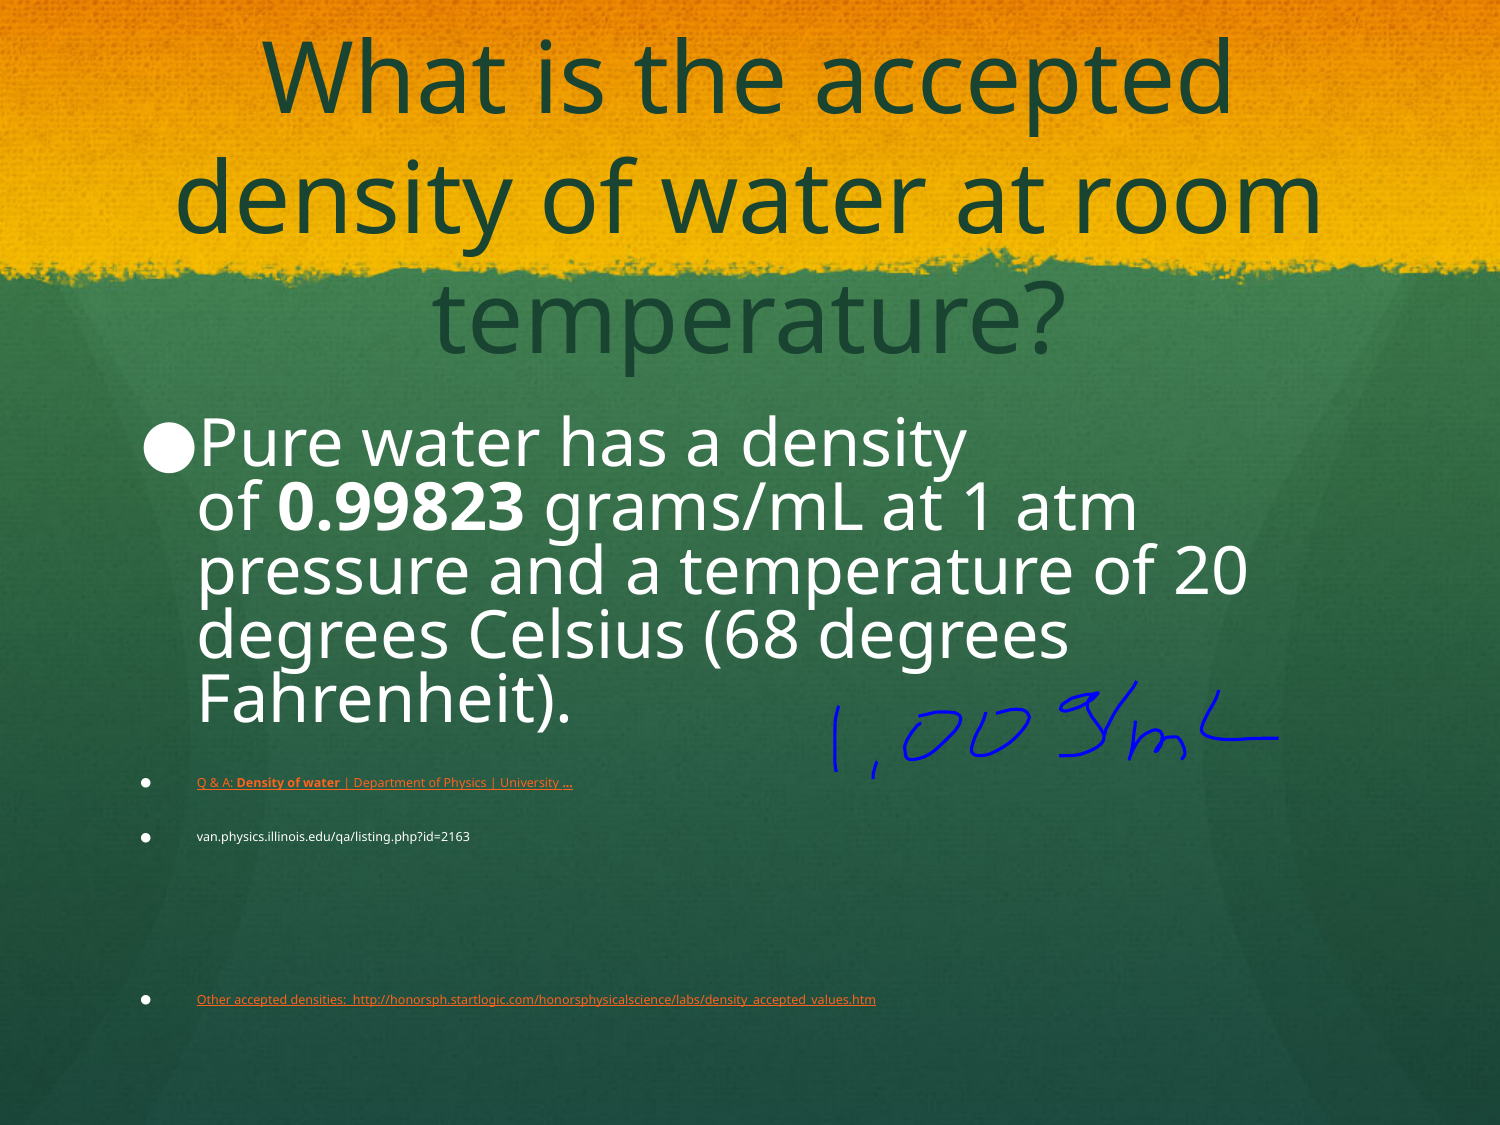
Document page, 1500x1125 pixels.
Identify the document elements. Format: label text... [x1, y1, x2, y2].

title What is the accepted density of water at room temperature? [125, 77, 1375, 311]
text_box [834, 680, 1279, 780]
picture [0, 0, 1500, 1125]
list Pure water has a density of 0.99823 grams/mL at 1 atm pressure and a temperature of 20 degrees Celsius (68 degrees Fahrenheit). Q & A: Density of water | Department of Physics | University ... van.physics.illinois.edu/qa/listing.php?id=2163 Other accepted densities: http://honorsph.startlogic.com/honorsphysicalscience/labs/density_accepted_values.htm [125, 351, 1375, 1038]
